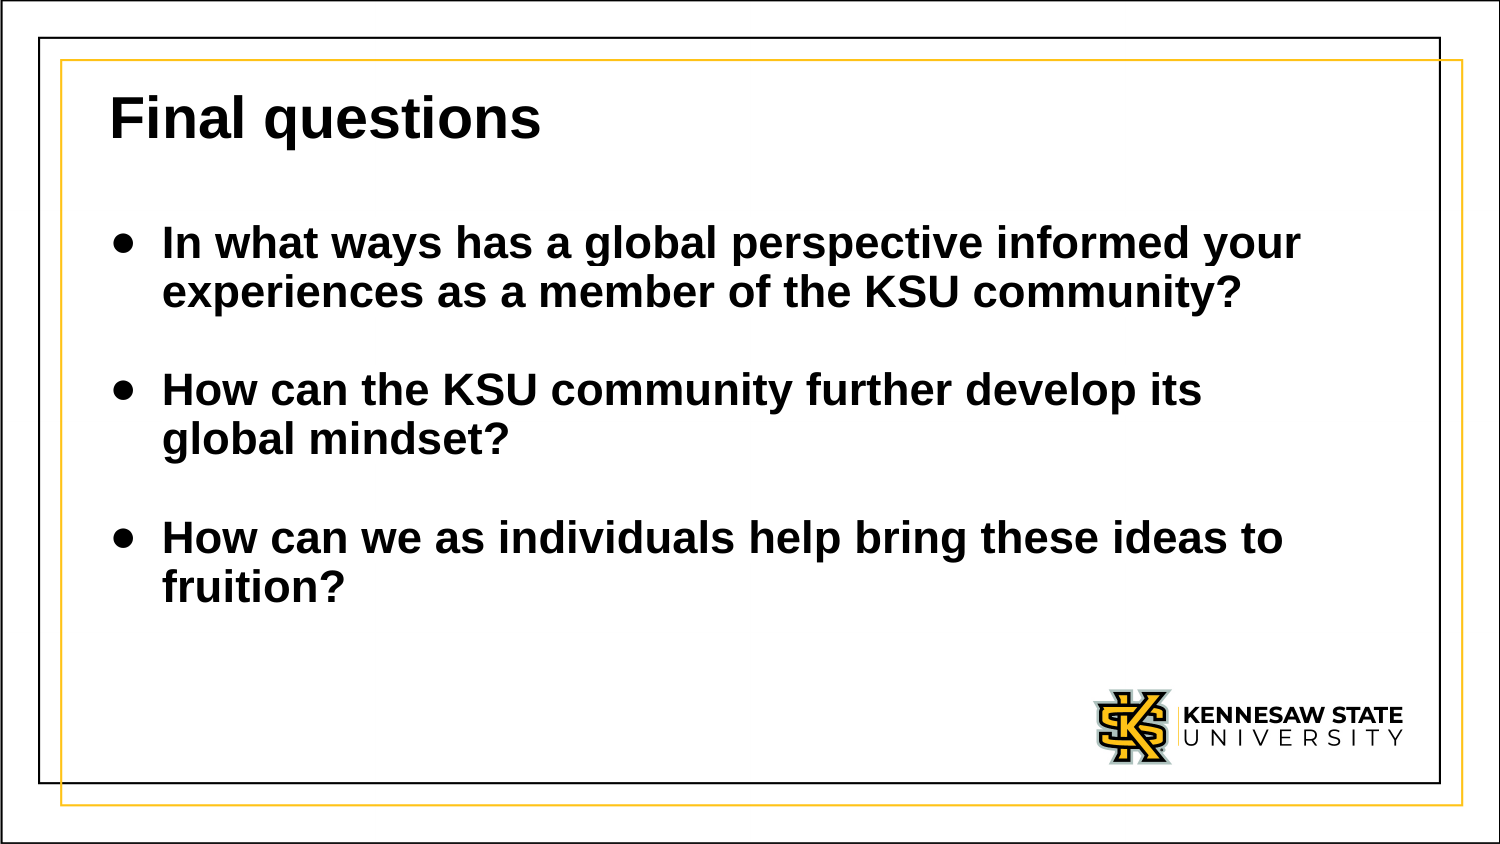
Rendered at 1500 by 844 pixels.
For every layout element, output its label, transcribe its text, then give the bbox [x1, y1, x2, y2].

list In what ways has a global perspective informed your experiences as a member of the KSU community? How can the KSU community further develop its global mindset? How can we as individuals help bring these ideas to fruition? [94, 203, 1325, 681]
title Final questions [94, 72, 1449, 167]
picture [0, 0, 1500, 844]
